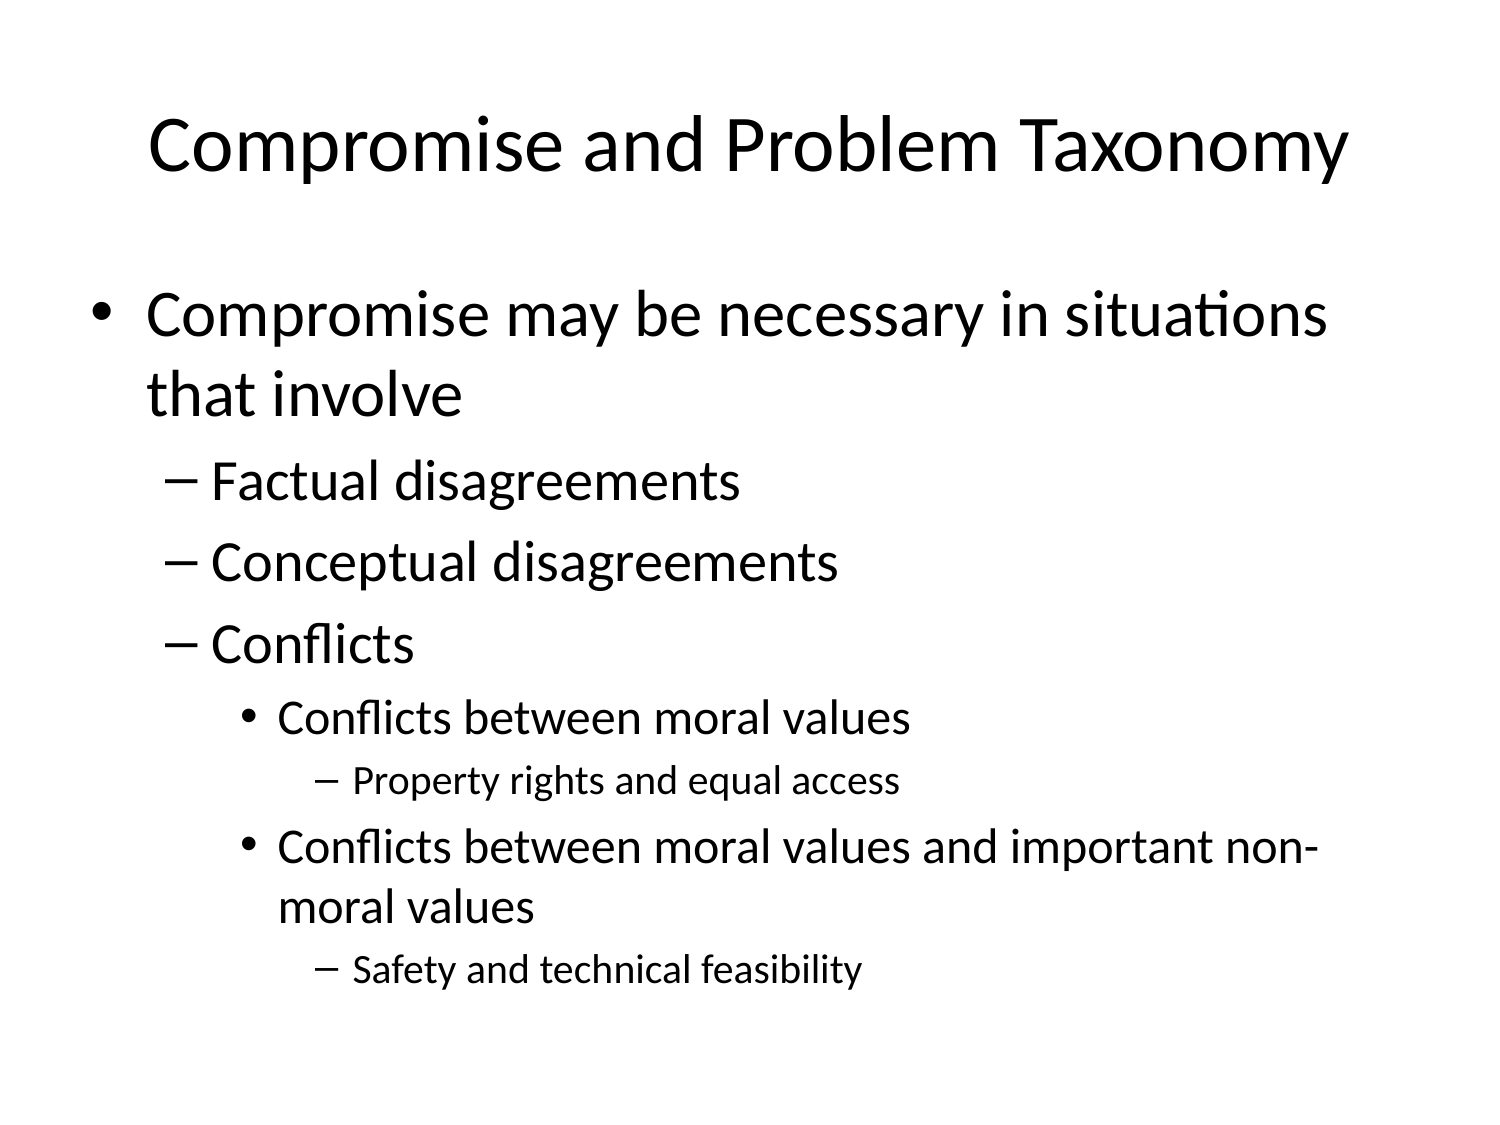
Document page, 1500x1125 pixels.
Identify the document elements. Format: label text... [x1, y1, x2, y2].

title Compromise and Problem Taxonomy [75, 45, 1425, 233]
list Compromise may be necessary in situations that involve Factual disagreements Conceptual disagreements Conflicts Conflicts between moral values Property rights and equal access Conflicts between moral values and important non-moral values Safety and technical feasibility [75, 262, 1425, 1005]
